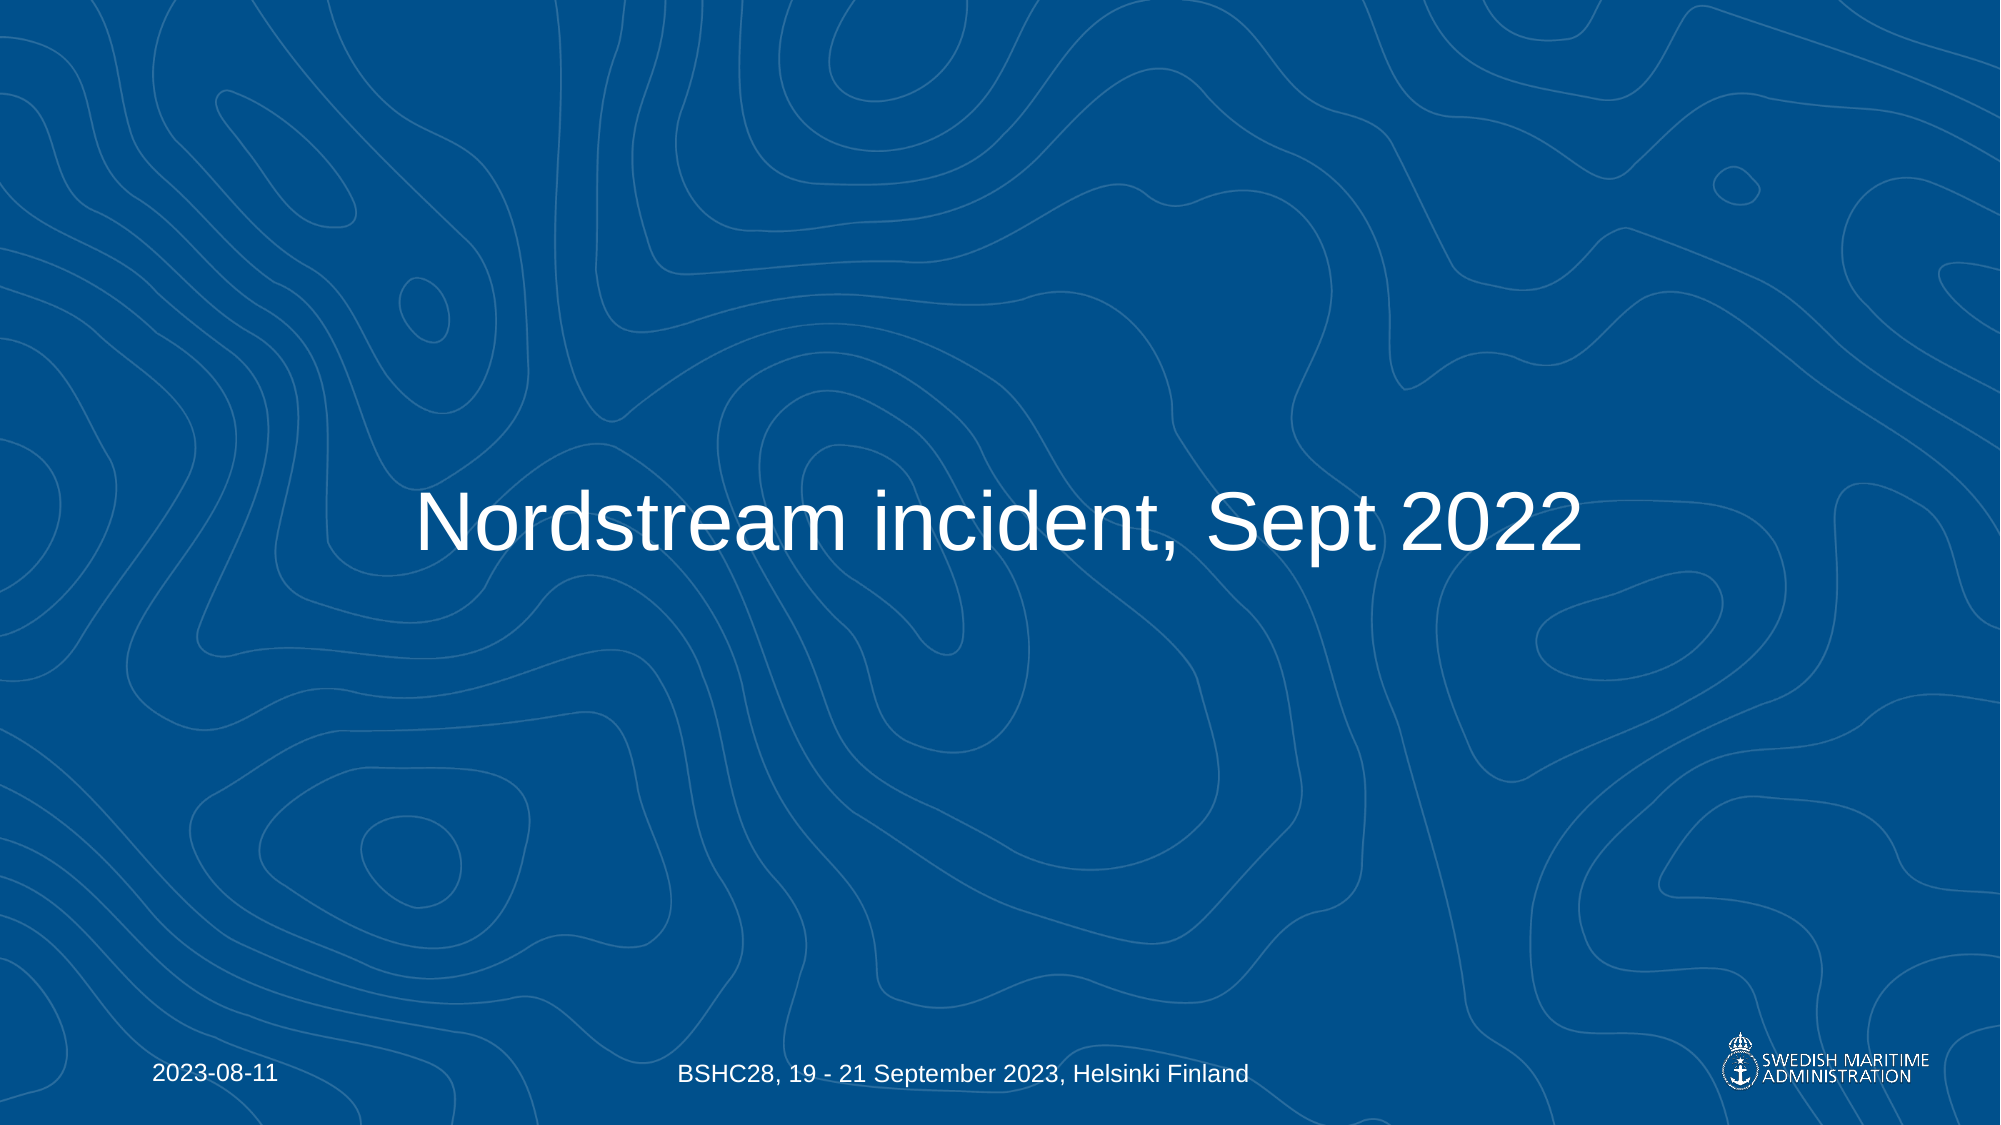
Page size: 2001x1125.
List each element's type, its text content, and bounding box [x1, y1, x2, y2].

footer BSHC28, 19 - 21 September 2023, Helsinki Finland [662, 1042, 1338, 1103]
picture [0, 0, 2000, 1125]
title Nordstream incident, Sept 2022 [249, 184, 1750, 576]
